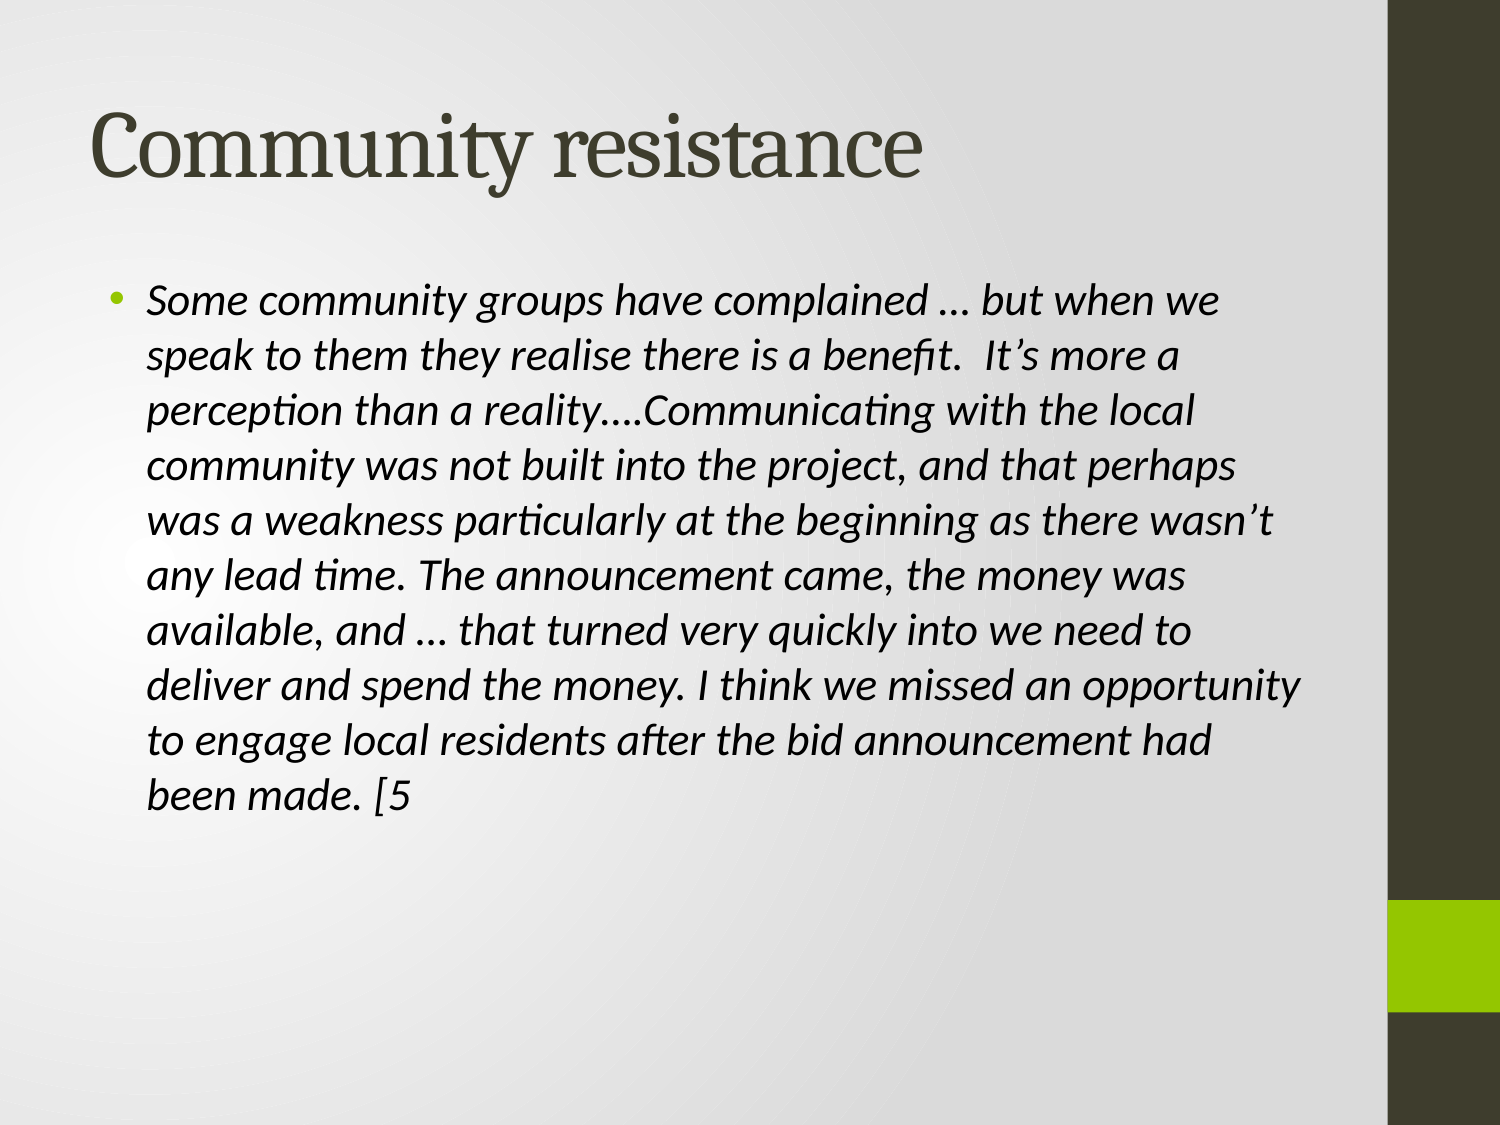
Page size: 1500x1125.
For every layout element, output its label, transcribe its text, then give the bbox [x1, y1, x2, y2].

title Community resistance [75, 45, 1325, 233]
list Some community groups have complained … but when we speak to them they realise there is a benefit. It’s more a perception than a reality….Communicating with the local community was not built into the project, and that perhaps was a weakness particularly at the beginning as there wasn’t any lead time. The announcement came, the money was available, and … that turned very quickly into we need to deliver and spend the money. I think we missed an opportunity to engage local residents after the bid announcement had been made. [5 [75, 262, 1325, 1050]
